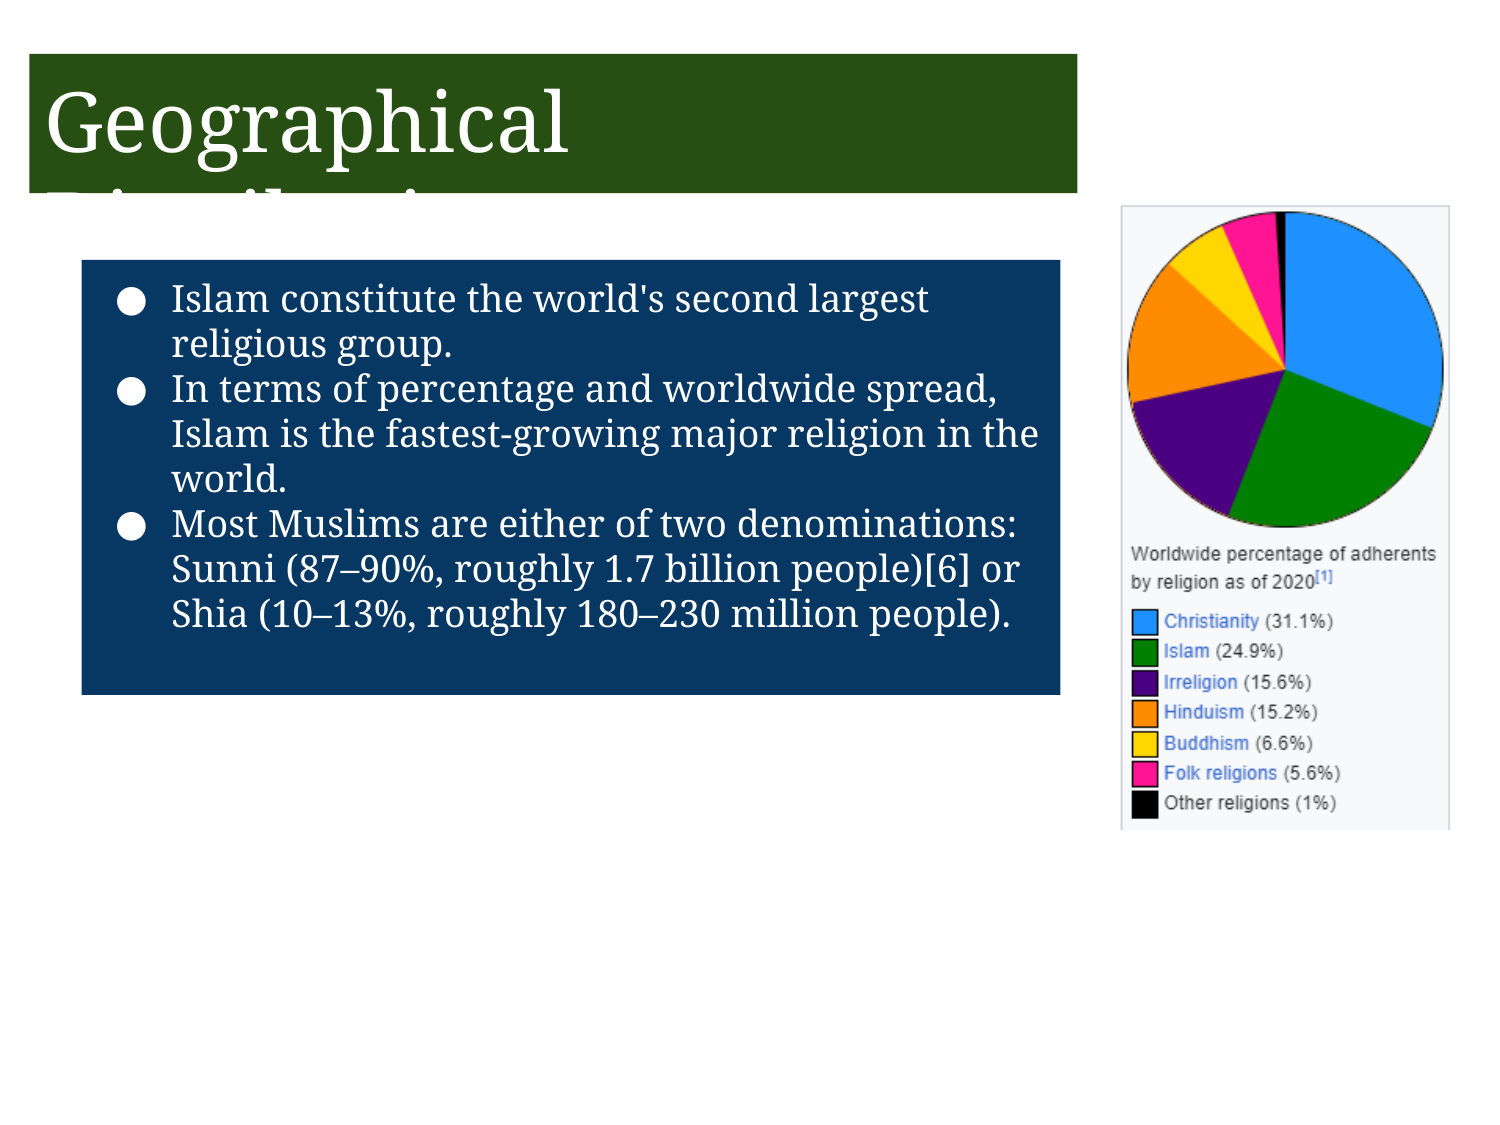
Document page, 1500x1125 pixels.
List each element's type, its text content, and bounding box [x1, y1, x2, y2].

picture [1107, 193, 1458, 830]
text_box Islam constitute the world's second largest religious group. In terms of percentage and worldwide spread, Islam is the fastest-growing major religion in the world. Most Muslims are either of two denominations: Sunni (87–90%, roughly 1.7 billion people)[6] or Shia (10–13%, roughly 180–230 million people). [81, 259, 1061, 695]
text_box Geographical Distribution: [29, 53, 1078, 194]
